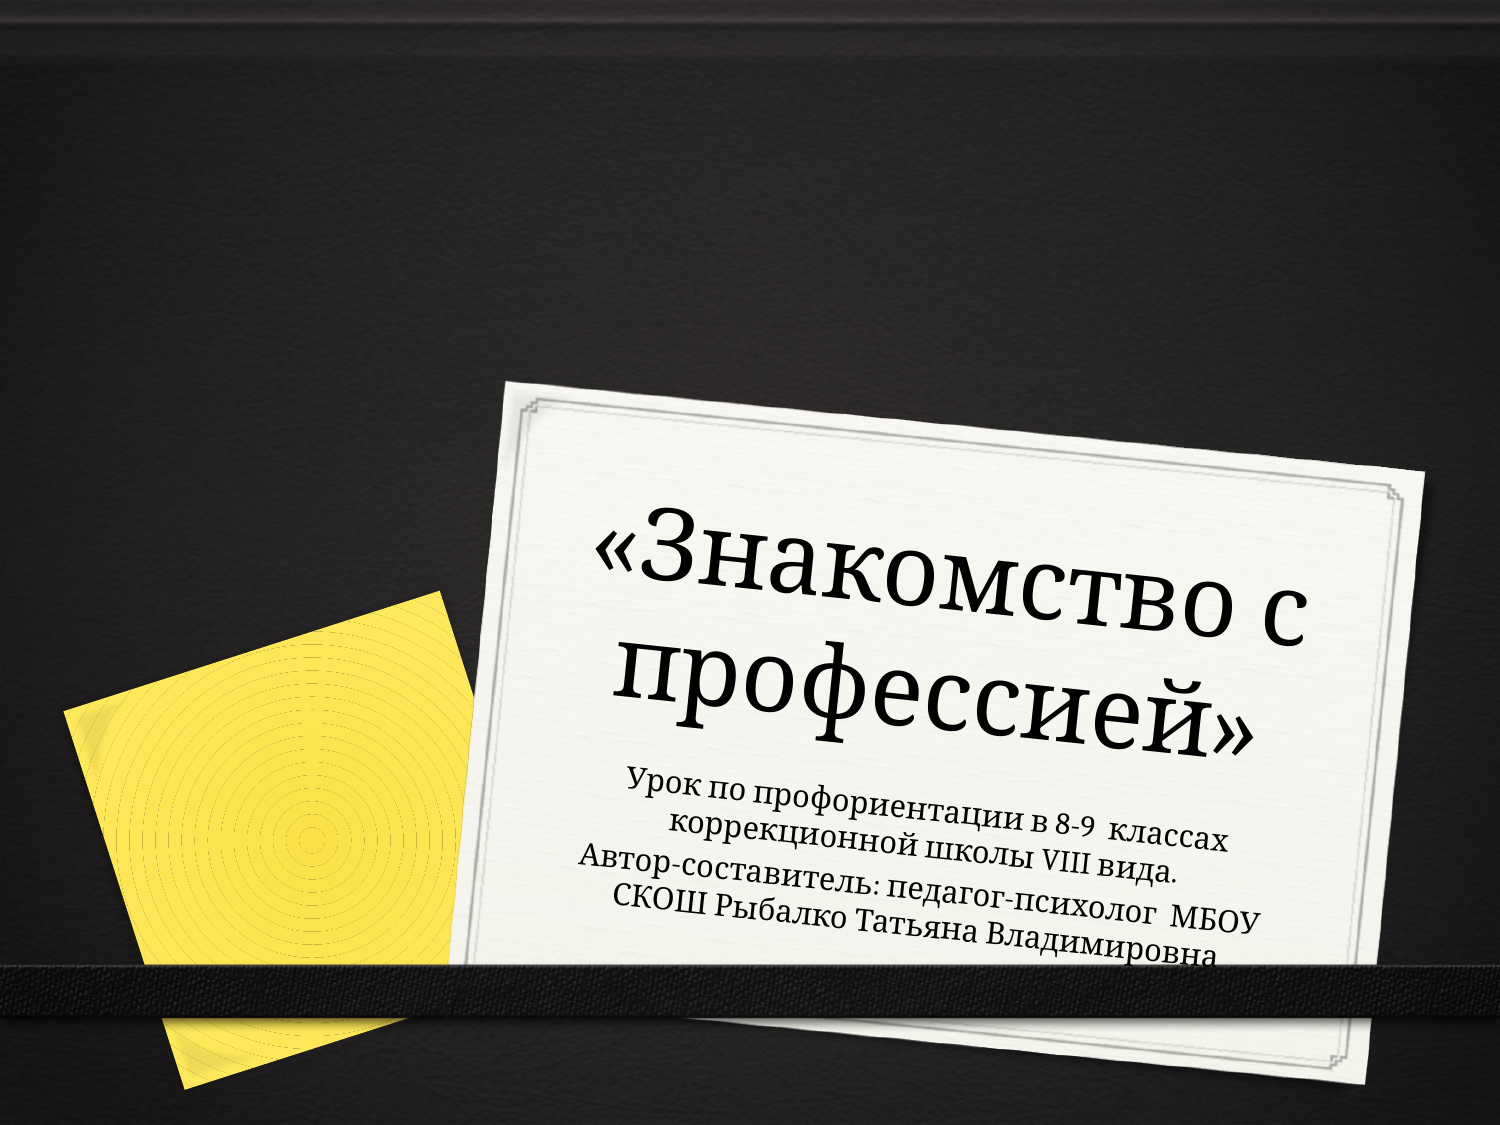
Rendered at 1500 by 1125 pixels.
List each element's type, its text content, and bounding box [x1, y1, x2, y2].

subtitle Урок по профориентации в 8-9 классах коррекционной школы VIII вида. Автор-составитель: педагог-психолог МБОУ СКОШ Рыбалко Татьяна Владимировна [518, 740, 1326, 994]
title «Знакомство с профессией» [536, 453, 1355, 798]
picture [69, 693, 157, 788]
picture [0, 379, 1500, 1102]
